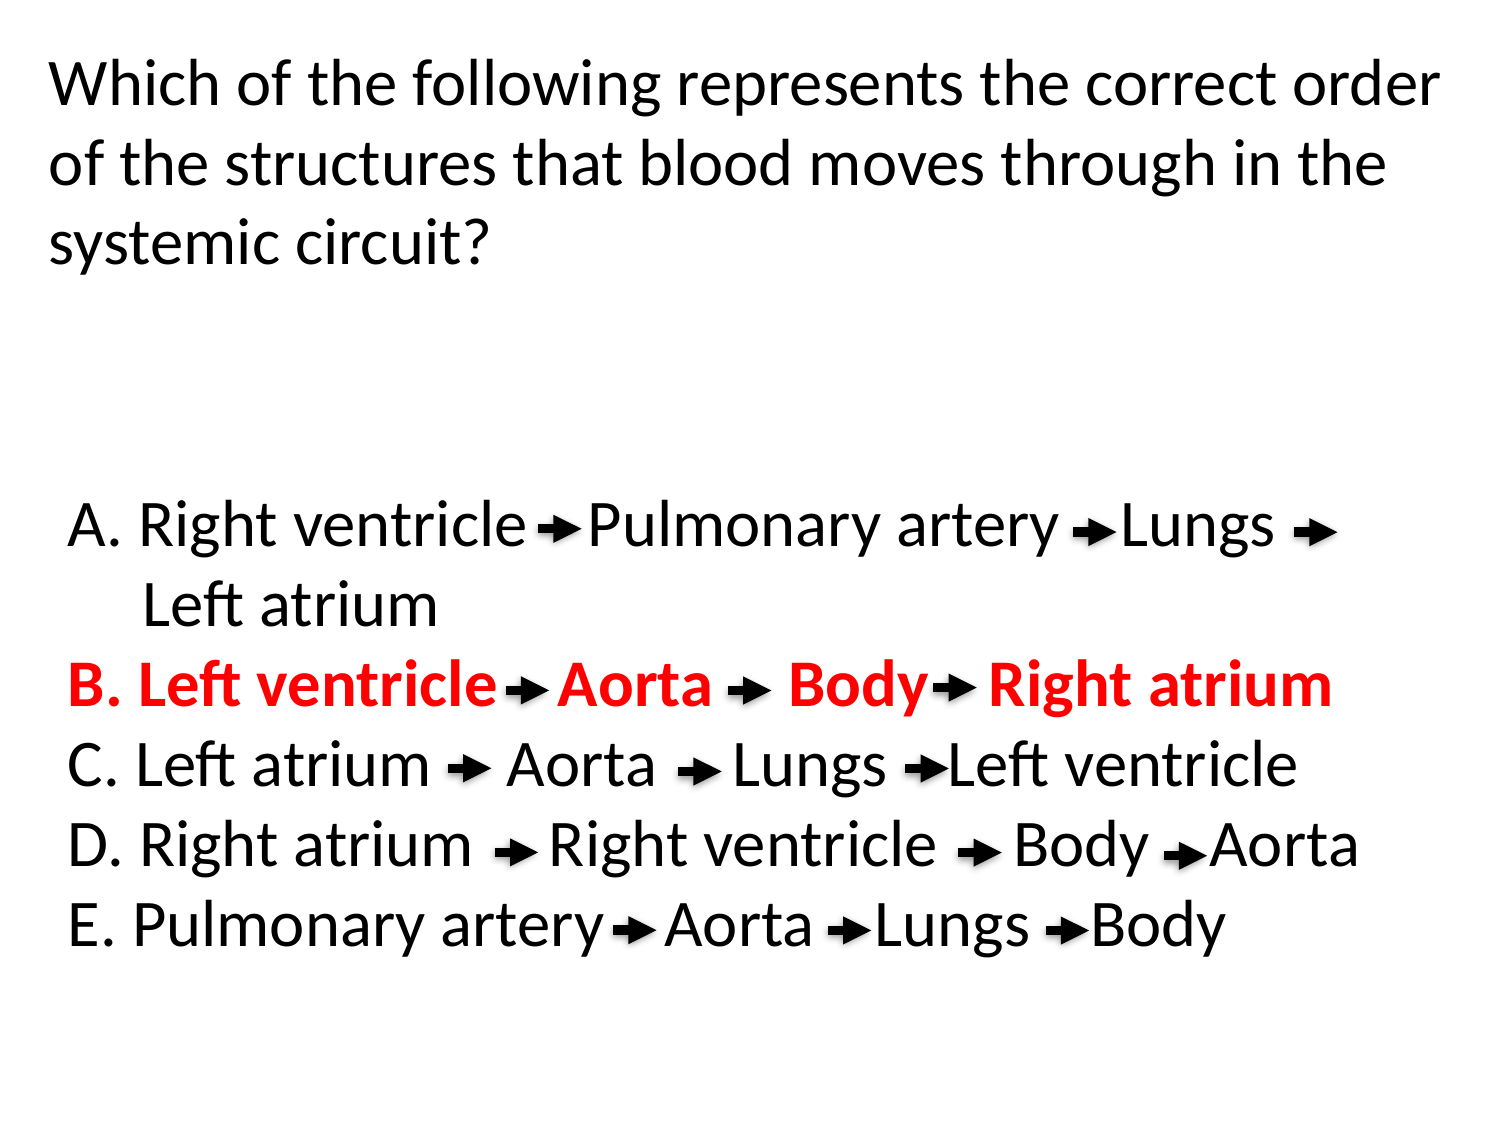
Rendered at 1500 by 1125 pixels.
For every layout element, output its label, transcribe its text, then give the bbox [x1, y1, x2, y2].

text_box Which of the following represents the correct order of the structures that blood moves through in the systemic circuit? [34, 31, 1482, 286]
text_box A. Right ventricle Pulmonary artery Lungs Left atrium B. Left ventricle Aorta Body Right atrium C. Left atrium Aorta Lungs Left ventricle D. Right atrium Right ventricle Body Aorta E. Pulmonary artery Aorta Lungs Body [53, 472, 1456, 968]
